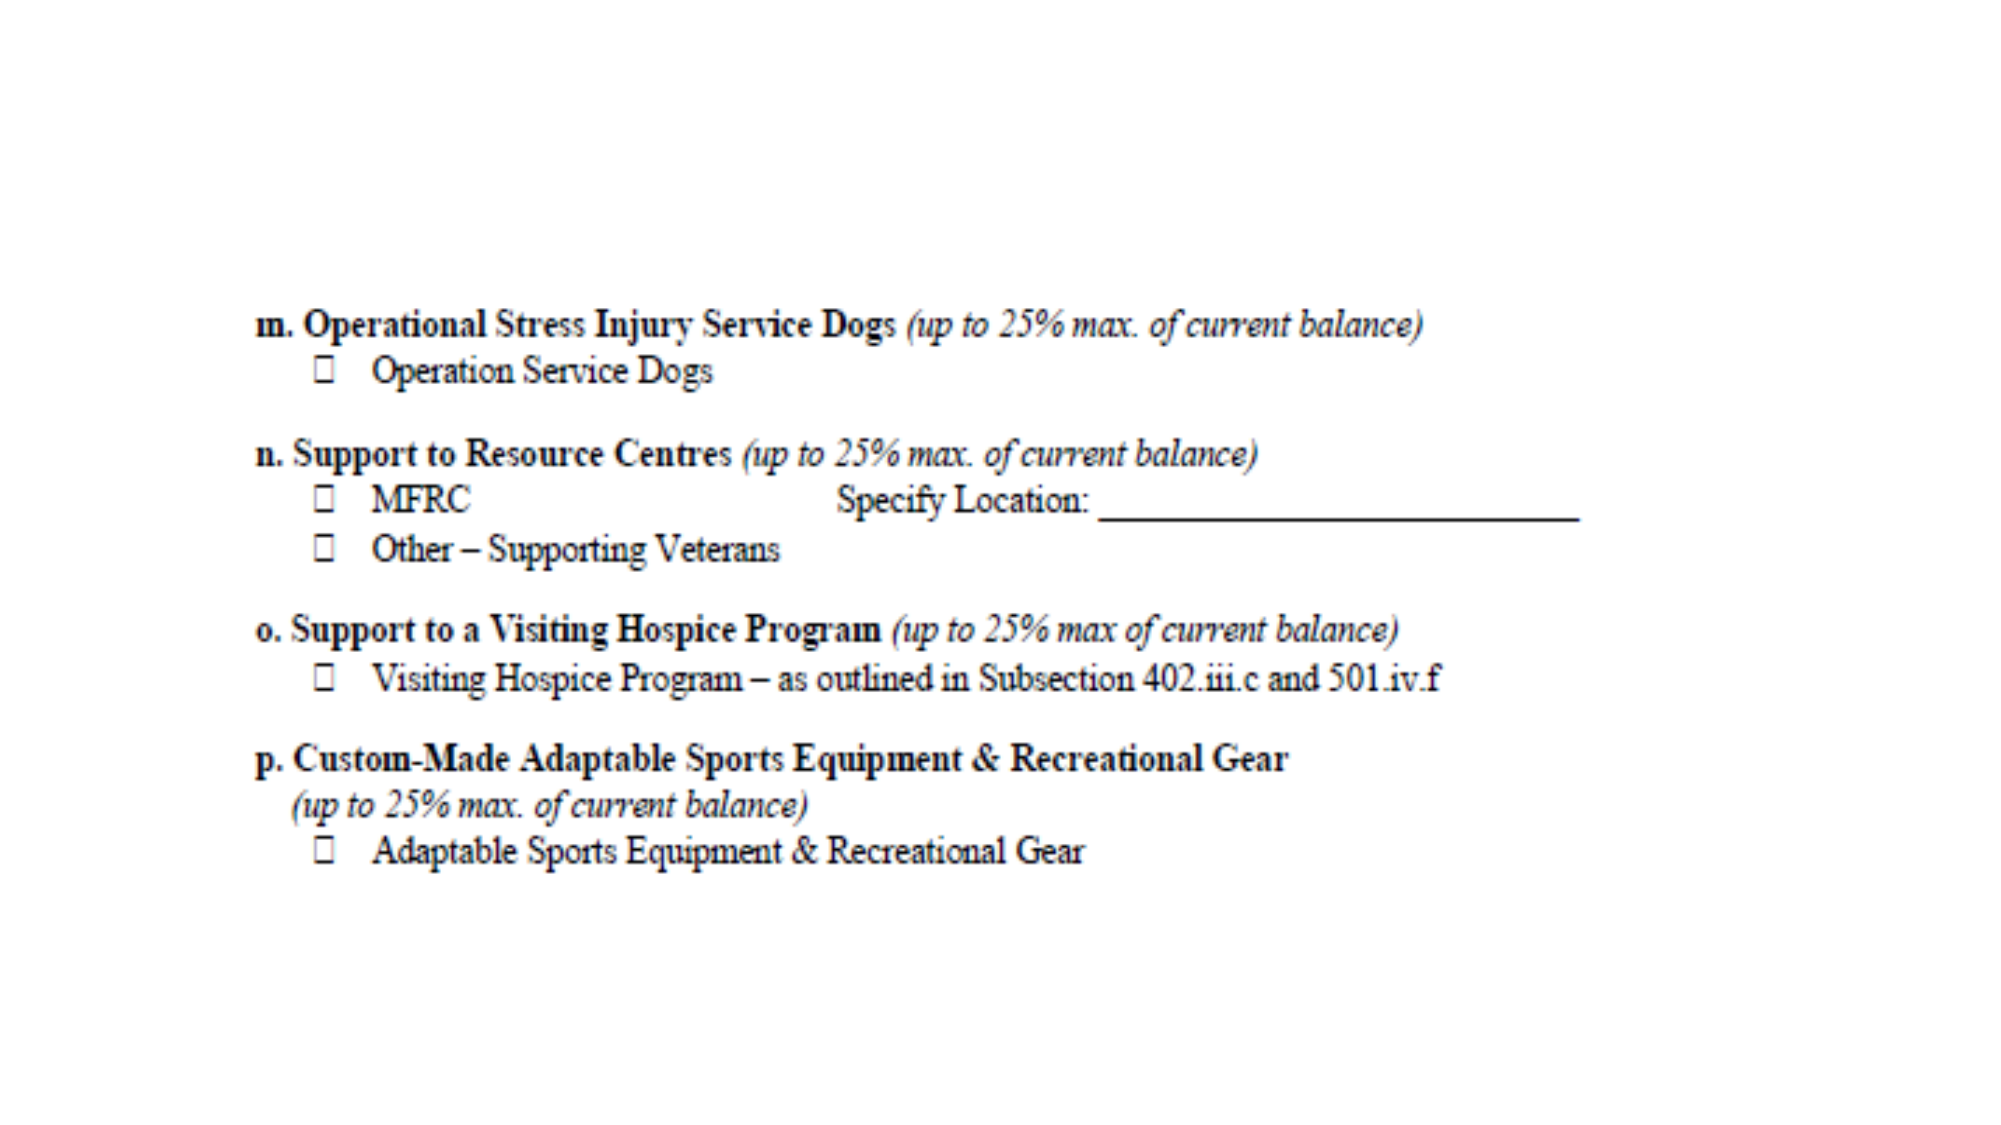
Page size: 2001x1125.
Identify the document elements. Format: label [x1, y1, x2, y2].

picture [49, 230, 1975, 881]
